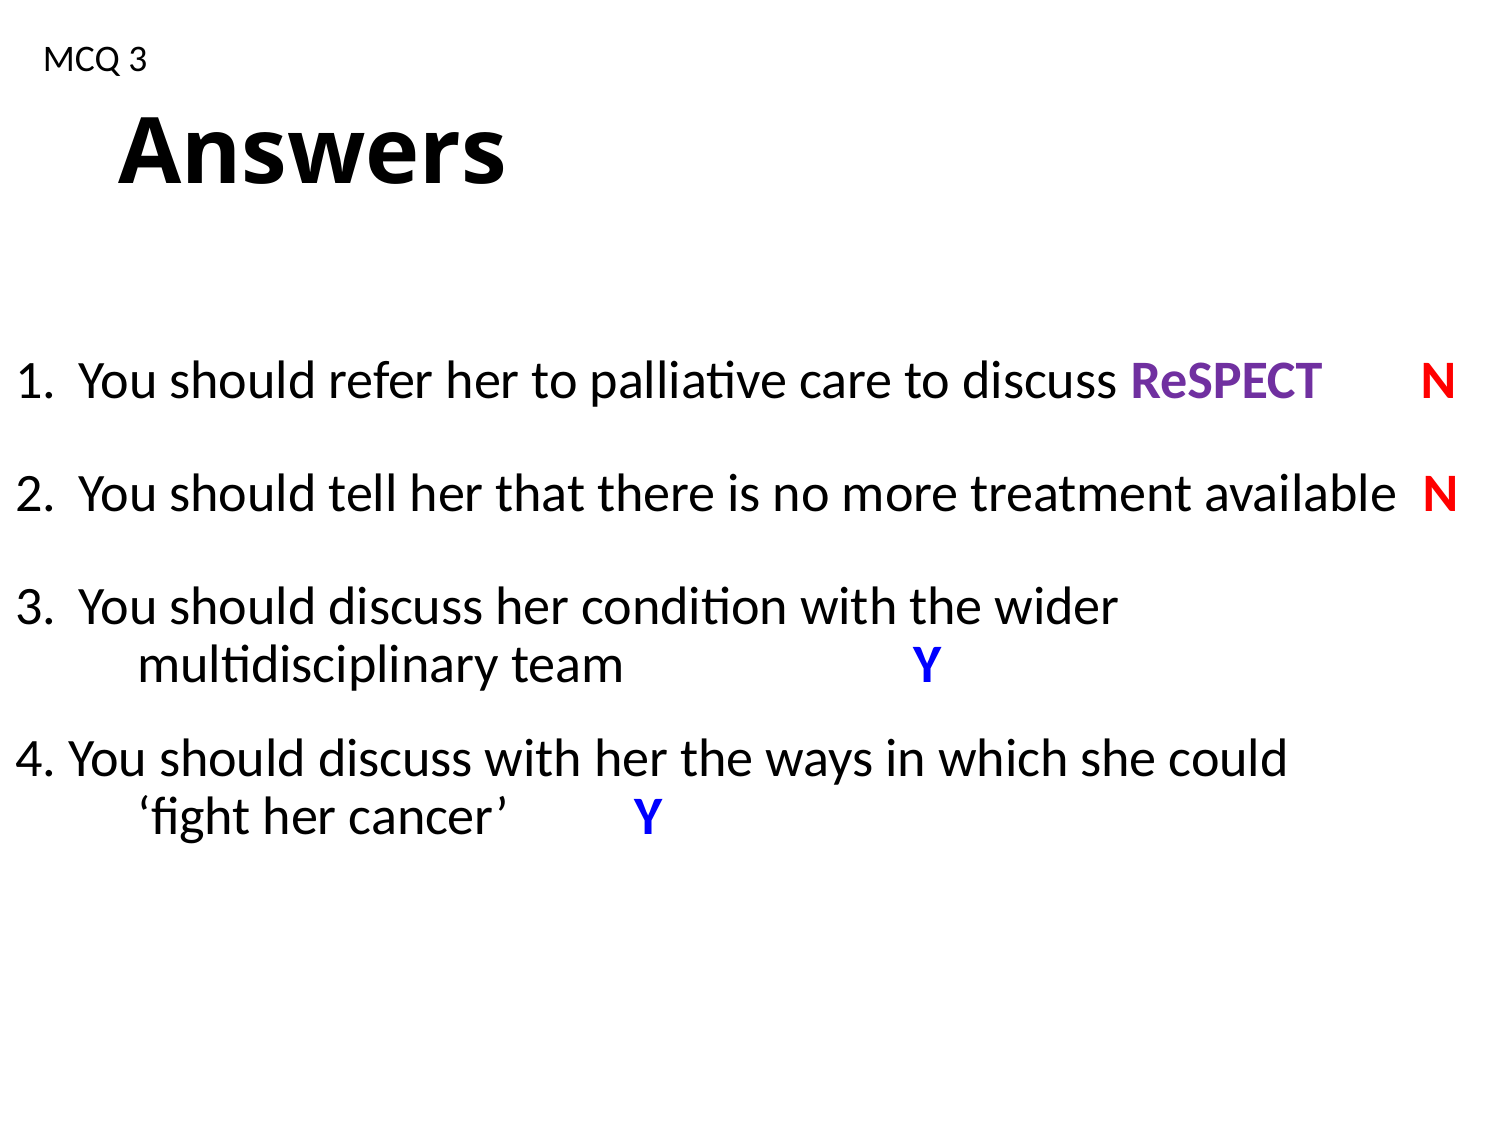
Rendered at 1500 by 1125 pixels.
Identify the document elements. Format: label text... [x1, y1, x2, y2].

list You should refer her to palliative care to discuss ReSPECT N You should tell her that there is no more treatment available N You should discuss her condition with the wider multidisciplinary team Y 4. You should discuss with her the ways in which she could ‘fight her cancer’ Y [0, 344, 1481, 933]
title Answers [103, 72, 1397, 236]
text_box MCQ 3 [28, 26, 190, 87]
